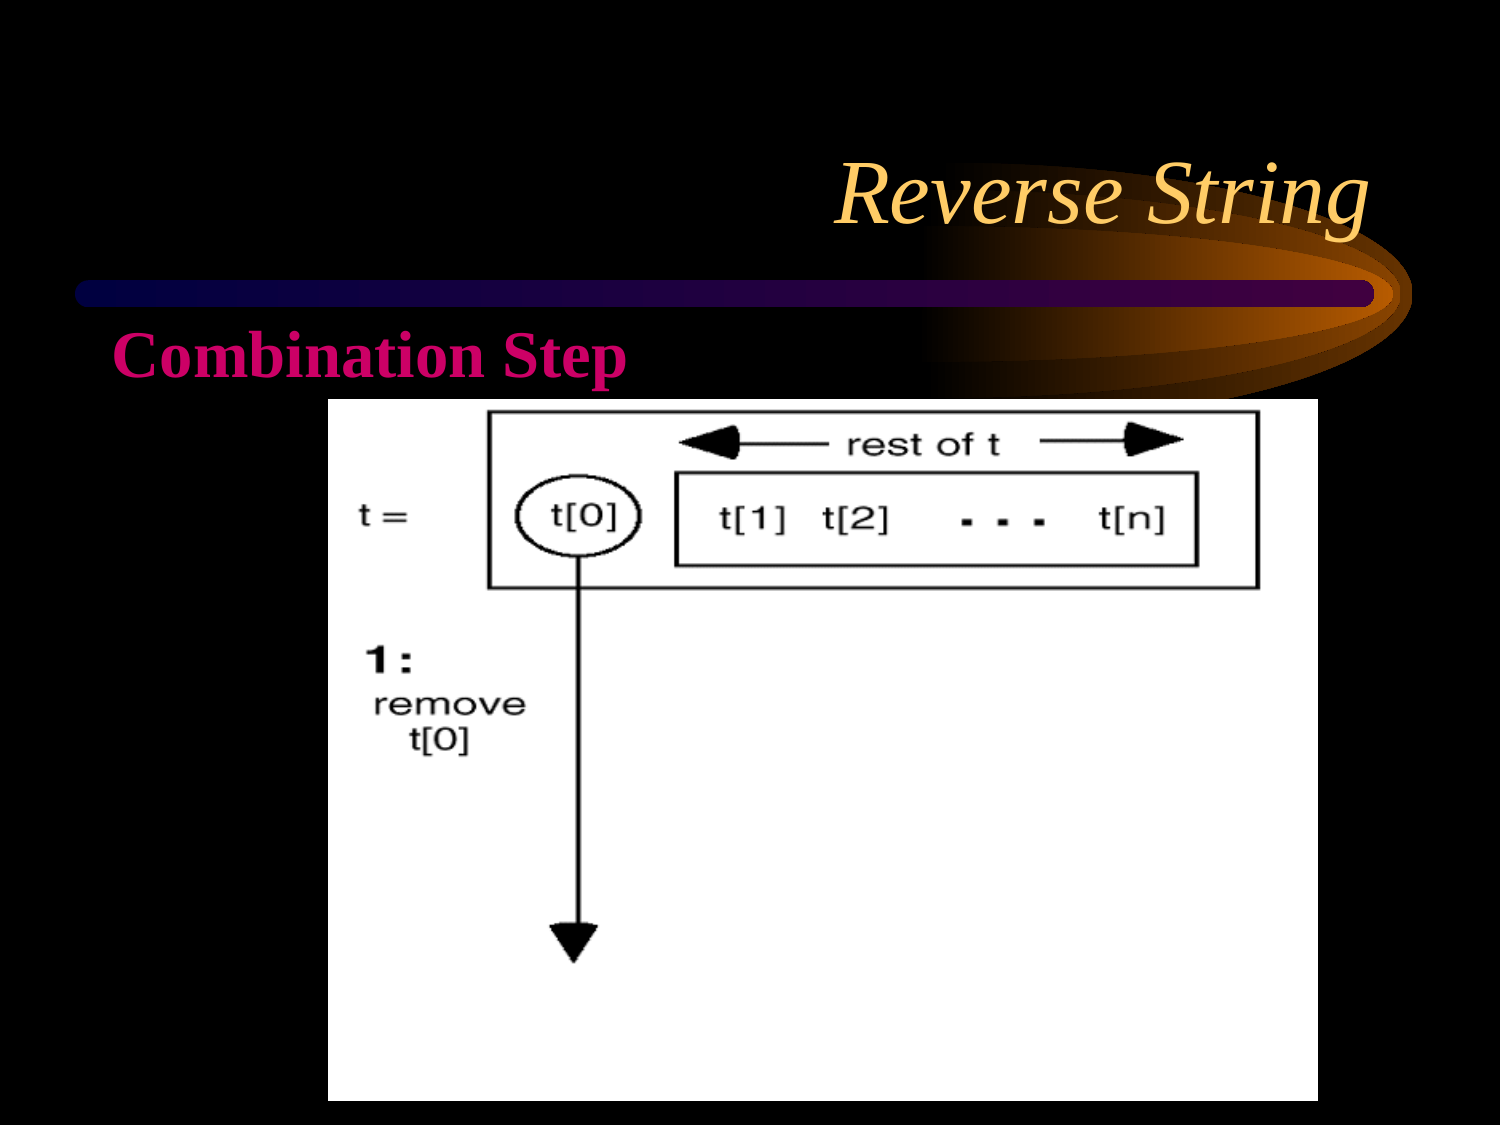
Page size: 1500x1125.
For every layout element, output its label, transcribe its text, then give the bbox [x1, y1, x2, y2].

picture [327, 399, 1318, 1101]
title Reverse String [112, 62, 1388, 250]
text_box Combination Step [96, 303, 645, 399]
